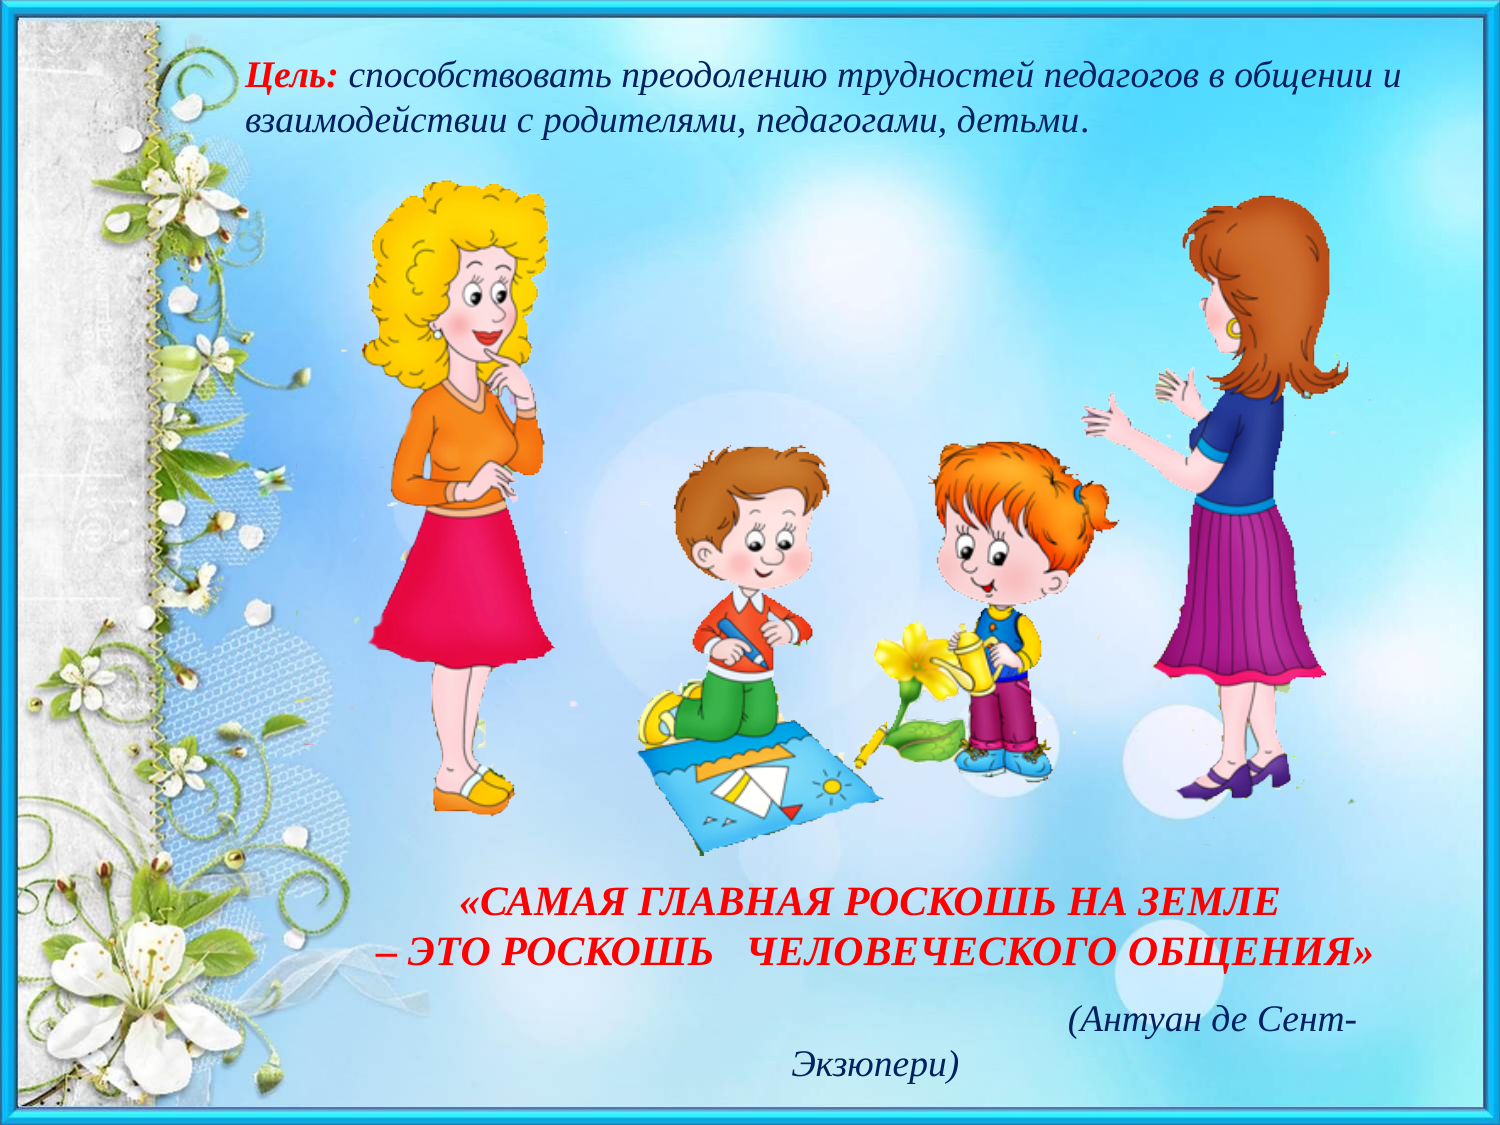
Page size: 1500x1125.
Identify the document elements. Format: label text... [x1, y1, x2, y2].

text_box «САМАЯ ГЛАВНАЯ РОСКОШЬ НА ЗЕМЛЕ – ЭТО РОСКОШЬ ЧЕЛОВЕЧЕСКОГО ОБЩЕНИЯ» (Антуан де Сент-Экзюпери) [296, 866, 1454, 1092]
picture [0, 0, 1500, 8]
text_box Цель: способствовать преодолению трудностей педагогов в общении и взаимодействии с родителями, педагогами, детьми. [230, 42, 1447, 148]
picture [9, 13, 1492, 1118]
